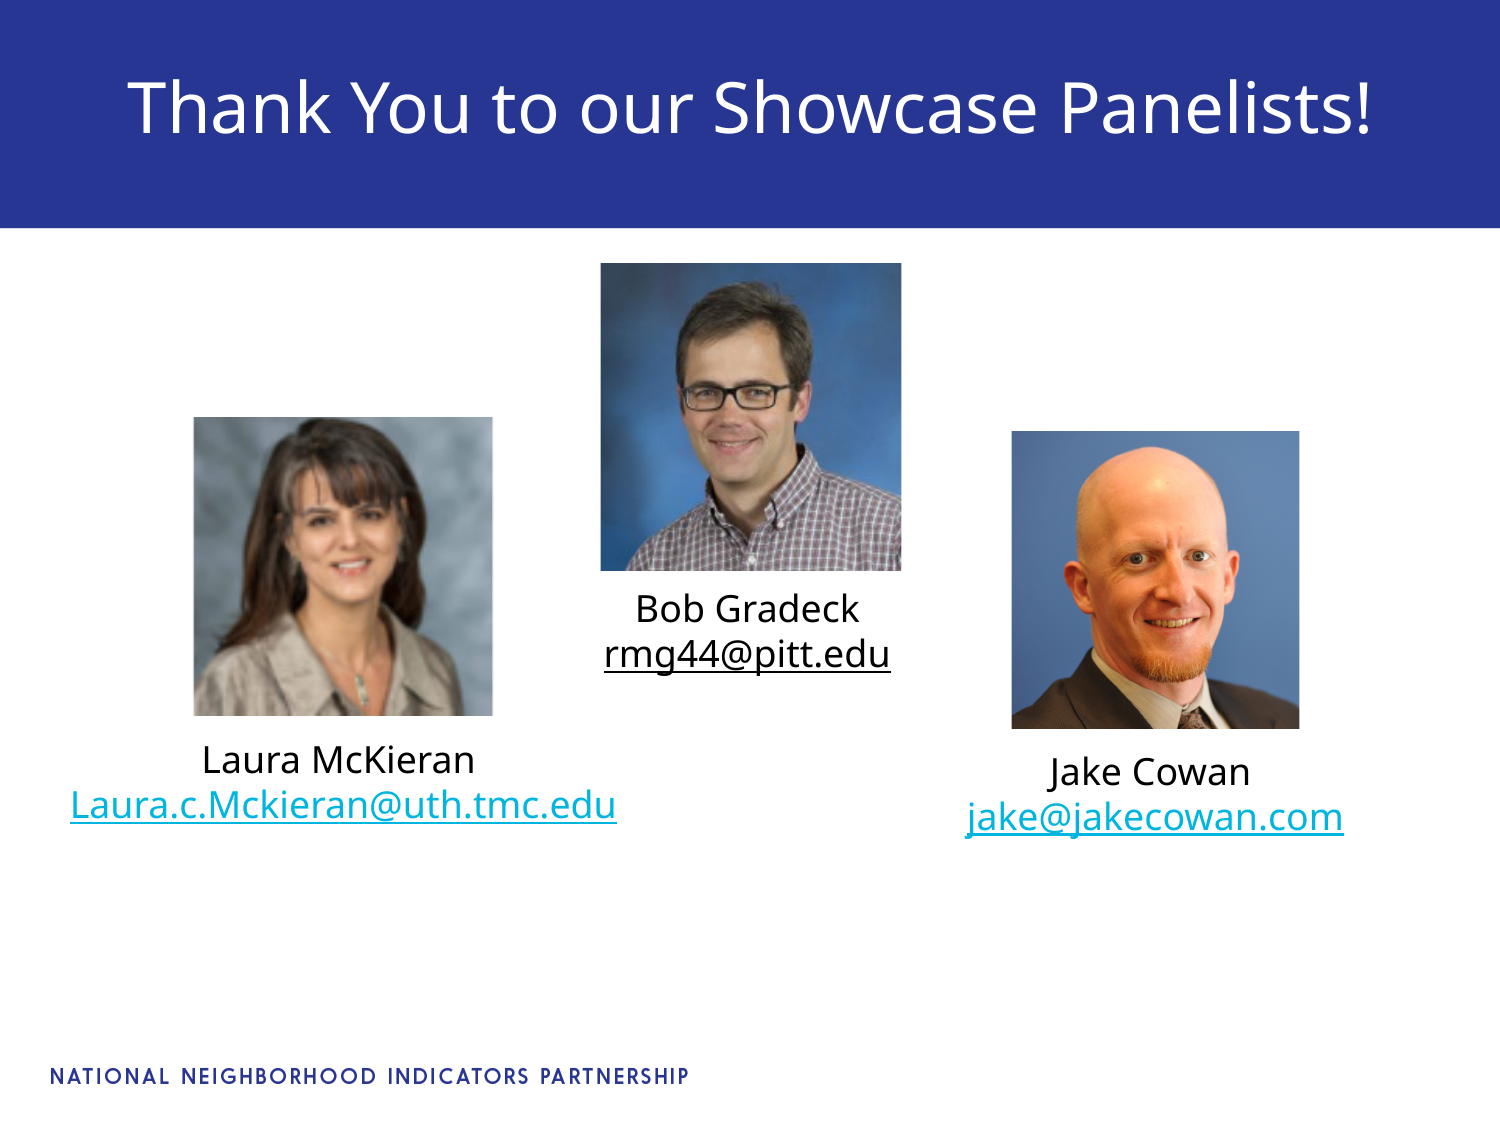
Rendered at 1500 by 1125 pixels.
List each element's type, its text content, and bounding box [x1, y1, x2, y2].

text_box Bob Gradeck rmg44@pitt.edu [506, 577, 1006, 689]
title Thank You to our Showcase Panelists! [31, 59, 1471, 236]
picture [0, 0, 1500, 1125]
text_box Jake Cowan jake@jakecowan.com [781, 740, 1500, 941]
text_box Laura McKieran Laura.c.Mckieran@uth.tmc.edu [0, 728, 718, 930]
